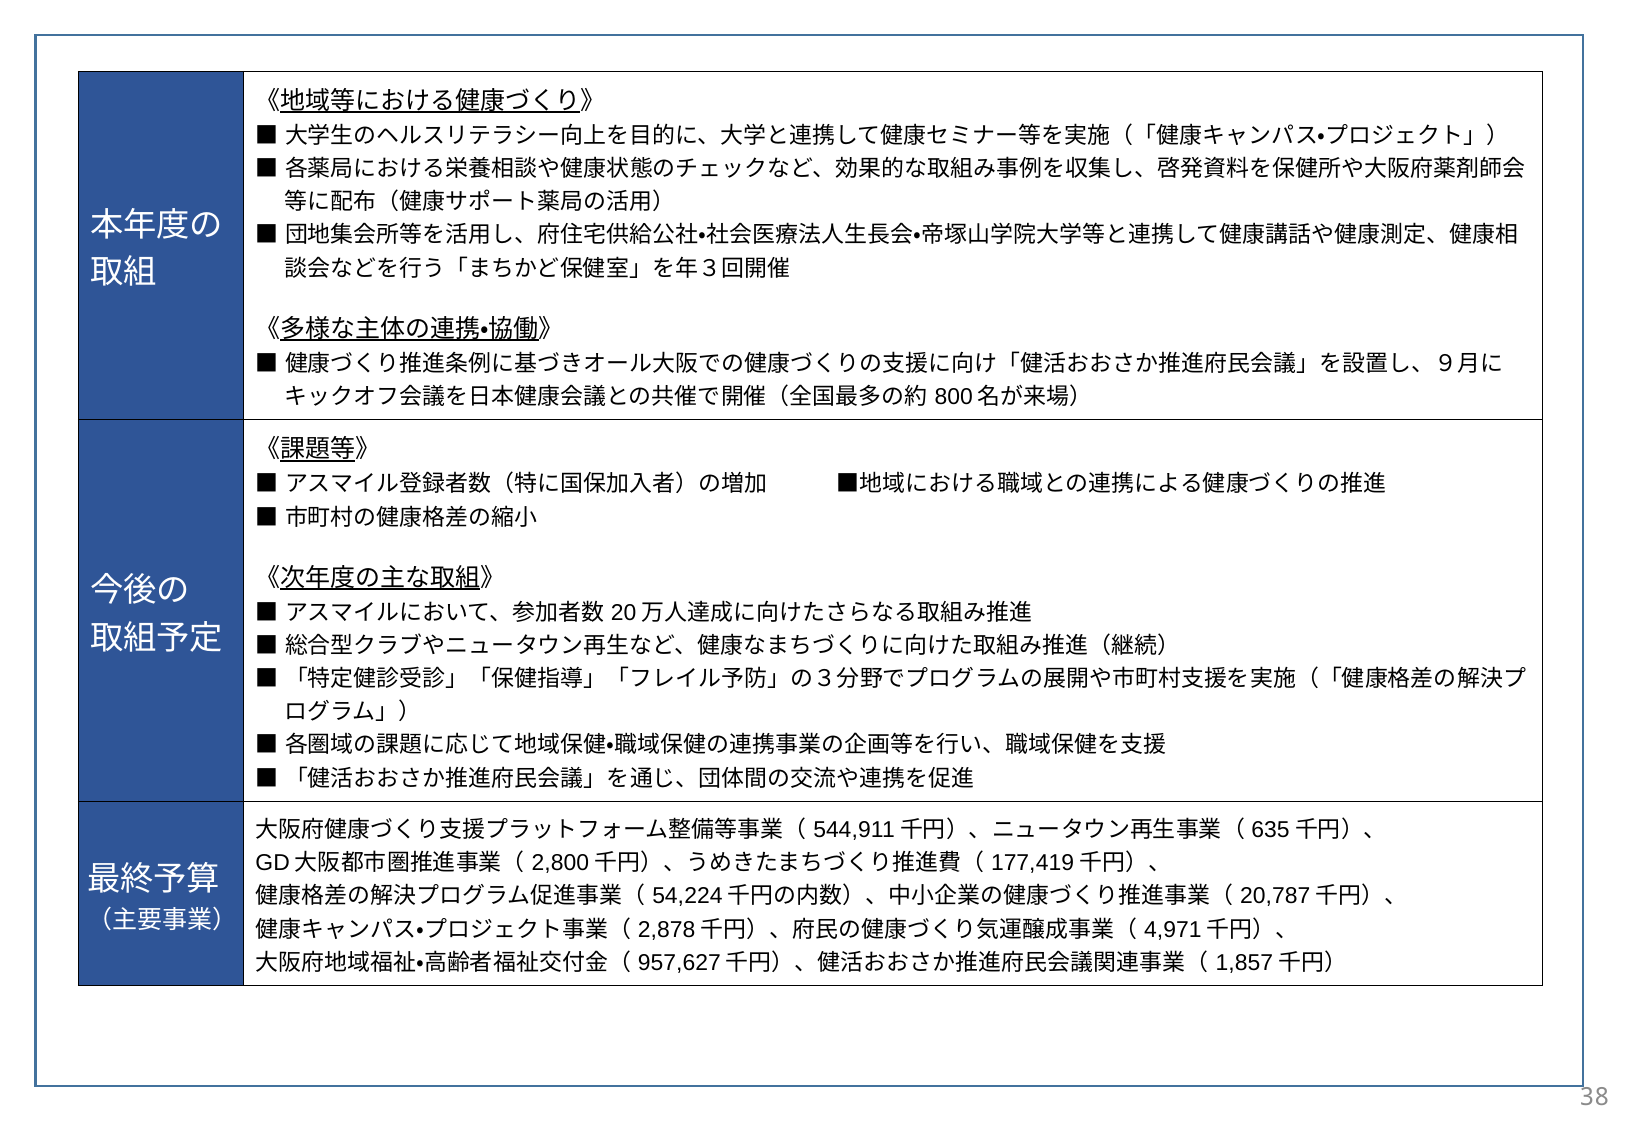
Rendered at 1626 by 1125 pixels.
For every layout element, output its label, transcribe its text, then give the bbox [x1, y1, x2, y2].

text_box [34, 34, 1584, 1087]
table_cell 大阪府健康づくり支援プラットフォーム整備等事業（544,911千円）、ニュータウン再生事業（635千円）、 GD大阪都市圏推進事業（2,800千円）、うめきたまちづくり推進費（177,419千円）、 健康格差の解決プログラム促進事業（54,224千円の内数）、中小企業の健康づくり推進事業（20,787千円）、 健康キャンパス・プロジェクト事業（2,878千円）、府民の健康づくり気運醸成事業（4,971千円）、 大阪府地域福祉・高齢者福祉交付金（957,627千円）、健活おおさか推進府民会議関連事業（1,857千円） [244, 802, 1542, 985]
table_header 本年度の 取組 [79, 72, 243, 419]
table_cell 最終予算 （主要事業） [79, 802, 243, 985]
table_cell 今後の 取組予定 [79, 420, 243, 801]
table_cell 《課題等》 ■アスマイル登録者数（特に国保加入者）の増加 ■地域における職域との連携による健康づくりの推進 ■市町村の健康格差の縮小 《次年度の主な取組》 ■アスマイルにおいて、参加者数20万人達成に向けたさらなる取組み推進 ■総合型クラブやニュータウン再生など、健康なまちづくりに向けた取組み推進（継続） ■「特定健診受診」「保健指導」「フレイル予防」の３分野でプログラムの展開や市町村支援を実施（「健康格差の解決プログラム」） ■各圏域の課題に応じて地域保健・職域保健の連携事業の企画等を行い、職域保健を支援 ■「健活おおさか推進府民会議」を通じ、団体間の交流や連携を促進 [244, 420, 1542, 801]
table_header 《地域等における健康づくり》 ■大学生のヘルスリテラシー向上を目的に、大学と連携して健康セミナー等を実施（「健康キャンパス・プロジェクト」） ■各薬局における栄養相談や健康状態のチェックなど、効果的な取組み事例を収集し、啓発資料を保健所や大阪府薬剤師会等に配布（健康サポート薬局の活用） ■団地集会所等を活用し、府住宅供給公社・社会医療法人生長会・帝塚山学院大学等と連携して健康講話や健康測定、健康相談会などを行う「まちかど保健室」を年３回開催 《多様な主体の連携・協働》 ■健康づくり推進条例に基づきオール大阪での健康づくりの支援に向け「健活おおさか推進府民会議」を設置し、９月にキックオフ会議を日本健康会議との共催で開催（全国最多の約800名が来場） [244, 72, 1542, 419]
slide_number 38 [1506, 1080, 1625, 1116]
